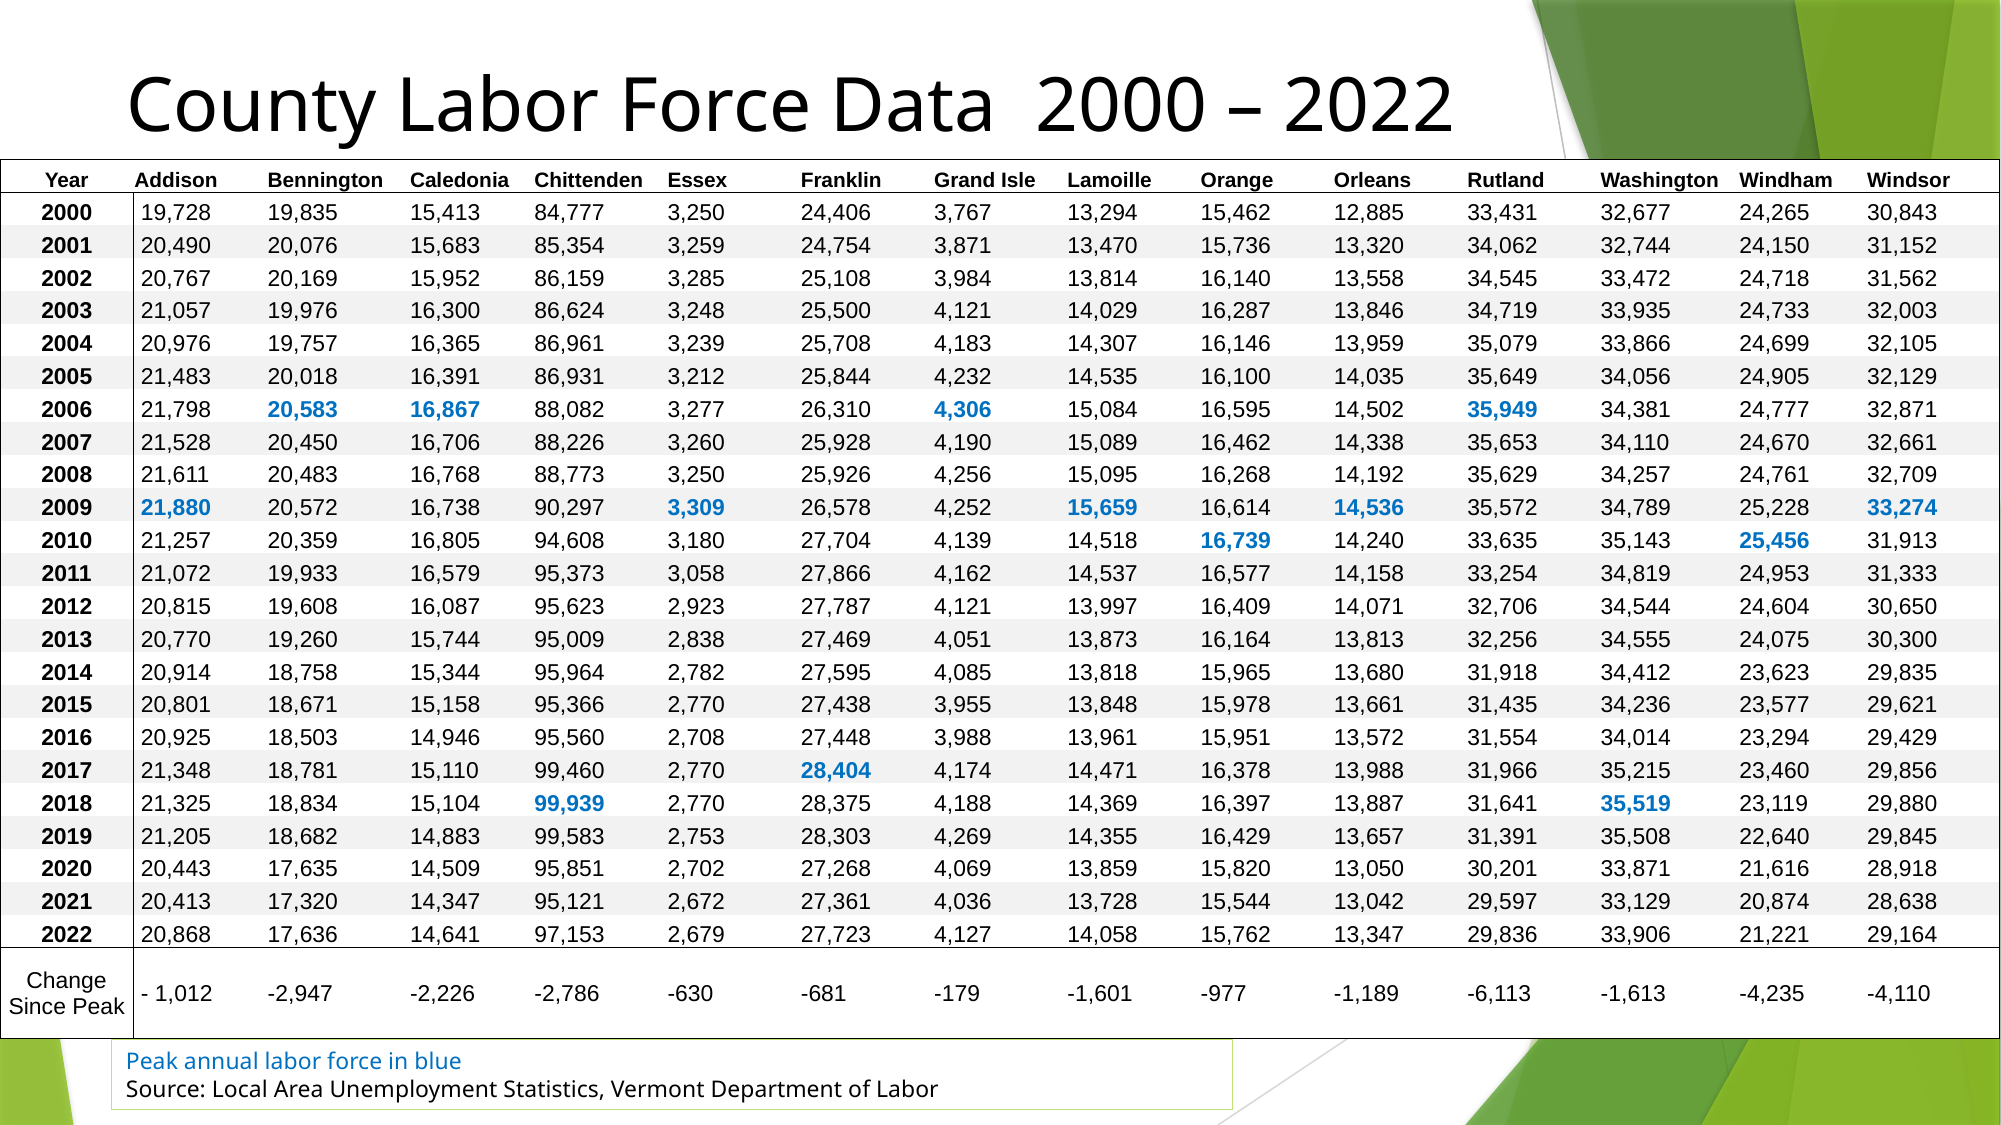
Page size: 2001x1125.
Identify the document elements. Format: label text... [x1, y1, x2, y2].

table_cell 13,572 [1333, 718, 1466, 750]
text_box Peak annual labor force in blue Source: Local Area Unemployment Statistics, Vermont Department of Labor [111, 1039, 1233, 1110]
table_header Year [1, 160, 133, 192]
table_cell 21,205 [134, 816, 267, 849]
table_cell 15,344 [409, 652, 533, 685]
table_cell 2,838 [666, 619, 800, 652]
table_cell 27,595 [800, 652, 933, 685]
table_cell 24,670 [1738, 422, 1866, 455]
table_cell 20,583 [267, 389, 409, 422]
table_header Windsor [1866, 160, 1999, 192]
table_header Franklin [800, 160, 933, 192]
table_cell 15,683 [409, 225, 533, 258]
table_cell 13,320 [1333, 225, 1466, 258]
table_cell 14,355 [1066, 816, 1200, 849]
table_cell 2,770 [666, 685, 800, 718]
table_cell 13,961 [1066, 718, 1200, 750]
table_cell 2000 [1, 193, 133, 225]
table_cell 15,951 [1200, 718, 1333, 750]
table_cell 2,672 [666, 882, 800, 915]
table_cell 2003 [1, 291, 133, 324]
table_cell 24,265 [1738, 193, 1866, 225]
table_cell 33,254 [1466, 553, 1600, 586]
table_cell 34,544 [1600, 586, 1738, 619]
table_cell 3,058 [666, 553, 800, 586]
table_cell -1,601 [1066, 948, 1200, 1038]
table_cell 30,300 [1866, 619, 1999, 652]
table_cell 35,519 [1600, 783, 1738, 816]
table_cell 16,579 [409, 553, 533, 586]
table_cell 21,616 [1738, 849, 1866, 882]
table_header Essex [666, 160, 800, 192]
table_cell 23,119 [1738, 783, 1866, 816]
table_cell 4,232 [933, 356, 1066, 389]
table_cell 27,438 [800, 685, 933, 718]
table_cell 13,050 [1333, 849, 1466, 882]
table_cell 2020 [1, 849, 133, 882]
table_cell 29,856 [1866, 750, 1999, 783]
table_cell 14,883 [409, 816, 533, 849]
table_cell 4,183 [933, 324, 1066, 356]
table_cell 24,777 [1738, 389, 1866, 422]
table_cell 22,640 [1738, 816, 1866, 849]
table_cell 23,623 [1738, 652, 1866, 685]
table_cell 4,051 [933, 619, 1066, 652]
table_cell 18,758 [267, 652, 409, 685]
table_cell 33,906 [1600, 915, 1738, 947]
table_cell 16,738 [409, 488, 533, 521]
table_cell 32,706 [1466, 586, 1600, 619]
table_cell 2,770 [666, 750, 800, 783]
table_cell 95,366 [533, 685, 666, 718]
table_cell 2004 [1, 324, 133, 356]
table_cell 21,880 [134, 488, 267, 521]
table_cell 13,848 [1066, 685, 1200, 718]
table_cell 35,079 [1466, 324, 1600, 356]
table_cell 20,572 [267, 488, 409, 521]
table_cell 34,062 [1466, 225, 1600, 258]
table_cell 20,767 [134, 258, 267, 291]
table_cell 13,042 [1333, 882, 1466, 915]
table_cell 34,236 [1600, 685, 1738, 718]
table_cell 14,369 [1066, 783, 1200, 816]
table_cell 20,770 [134, 619, 267, 652]
table_cell 4,069 [933, 849, 1066, 882]
table_cell 95,560 [533, 718, 666, 750]
table_cell 15,095 [1066, 455, 1200, 488]
table_cell 15,544 [1200, 882, 1333, 915]
table_cell 21,528 [134, 422, 267, 455]
table_cell 32,003 [1866, 291, 1999, 324]
table_cell 15,762 [1200, 915, 1333, 947]
table_cell 28,375 [800, 783, 933, 816]
table_cell 17,320 [267, 882, 409, 915]
table_cell 85,354 [533, 225, 666, 258]
table_cell 2019 [1, 816, 133, 849]
table_cell 16,805 [409, 521, 533, 553]
table_cell 31,152 [1866, 225, 1999, 258]
table_cell 95,373 [533, 553, 666, 586]
table_cell 97,153 [533, 915, 666, 947]
table_cell 27,704 [800, 521, 933, 553]
table_cell 23,577 [1738, 685, 1866, 718]
table_cell 13,294 [1066, 193, 1200, 225]
table_cell 16,409 [1200, 586, 1333, 619]
table_cell 2006 [1, 389, 133, 422]
table_cell 99,939 [533, 783, 666, 816]
table_cell 3,239 [666, 324, 800, 356]
table_cell 86,159 [533, 258, 666, 291]
table_cell 13,873 [1066, 619, 1200, 652]
table_cell 26,578 [800, 488, 933, 521]
table_cell 14,518 [1066, 521, 1200, 553]
table_cell 2002 [1, 258, 133, 291]
table_cell 2,753 [666, 816, 800, 849]
table_cell 15,104 [409, 783, 533, 816]
table_cell 16,429 [1200, 816, 1333, 849]
table_cell 29,845 [1866, 816, 1999, 849]
table_cell 95,009 [533, 619, 666, 652]
table_cell 99,460 [533, 750, 666, 783]
table_cell 88,082 [533, 389, 666, 422]
table_cell 25,456 [1738, 521, 1866, 553]
table_cell -4,110 [1866, 948, 1999, 1038]
table_cell 2015 [1, 685, 133, 718]
table_cell 27,787 [800, 586, 933, 619]
table_cell 35,215 [1600, 750, 1738, 783]
table_cell 20,490 [134, 225, 267, 258]
table_cell 2,782 [666, 652, 800, 685]
table_cell 4,036 [933, 882, 1066, 915]
table_cell 21,221 [1738, 915, 1866, 947]
table_cell 3,250 [666, 455, 800, 488]
table_cell 24,406 [800, 193, 933, 225]
table_cell 20,914 [134, 652, 267, 685]
table_cell 15,084 [1066, 389, 1200, 422]
table_cell - 1,012 [134, 948, 267, 1038]
table_cell 20,801 [134, 685, 267, 718]
table_cell 16,140 [1200, 258, 1333, 291]
table_cell 35,572 [1466, 488, 1600, 521]
table_cell 25,926 [800, 455, 933, 488]
table_cell 4,256 [933, 455, 1066, 488]
table_cell 3,767 [933, 193, 1066, 225]
table_cell 24,075 [1738, 619, 1866, 652]
table_cell 16,706 [409, 422, 533, 455]
table_cell 88,226 [533, 422, 666, 455]
table_cell 13,859 [1066, 849, 1200, 882]
table_cell 16,577 [1200, 553, 1333, 586]
table_cell 34,412 [1600, 652, 1738, 685]
table_cell 35,629 [1466, 455, 1600, 488]
table_header Addison [133, 160, 267, 192]
table_cell 18,834 [267, 783, 409, 816]
table_cell 15,110 [409, 750, 533, 783]
table_cell 3,955 [933, 685, 1066, 718]
table_cell 2021 [1, 882, 133, 915]
table_cell 13,661 [1333, 685, 1466, 718]
table_cell 35,949 [1466, 389, 1600, 422]
table_header Orleans [1333, 160, 1466, 192]
table_cell 4,174 [933, 750, 1066, 783]
table_cell 33,431 [1466, 193, 1600, 225]
table_cell 15,965 [1200, 652, 1333, 685]
table_cell 16,391 [409, 356, 533, 389]
table_cell 28,303 [800, 816, 933, 849]
table_cell 24,604 [1738, 586, 1866, 619]
table_header Windham [1738, 160, 1866, 192]
table_cell 25,500 [800, 291, 933, 324]
table_cell 27,723 [800, 915, 933, 947]
table_cell 20,925 [134, 718, 267, 750]
table_cell -630 [666, 948, 800, 1038]
table_cell 20,018 [267, 356, 409, 389]
table_cell 16,595 [1200, 389, 1333, 422]
table_cell 16,268 [1200, 455, 1333, 488]
table_cell 31,333 [1866, 553, 1999, 586]
table_cell 16,300 [409, 291, 533, 324]
table_cell 2,708 [666, 718, 800, 750]
table_cell 24,718 [1738, 258, 1866, 291]
table_cell 16,146 [1200, 324, 1333, 356]
table_cell -977 [1200, 948, 1333, 1038]
table_cell -4,235 [1738, 948, 1866, 1038]
table_cell 13,818 [1066, 652, 1200, 685]
table_cell 21,483 [134, 356, 267, 389]
table_header Chittenden [533, 160, 666, 192]
table_cell 13,657 [1333, 816, 1466, 849]
table_cell 15,158 [409, 685, 533, 718]
table_cell -2,786 [533, 948, 666, 1038]
table_cell 20,443 [134, 849, 267, 882]
table_cell 90,297 [533, 488, 666, 521]
table_cell 30,843 [1866, 193, 1999, 225]
table_cell 20,483 [267, 455, 409, 488]
table_cell 21,072 [134, 553, 267, 586]
table_cell 16,768 [409, 455, 533, 488]
table_cell 3,871 [933, 225, 1066, 258]
table_cell 34,555 [1600, 619, 1738, 652]
table_cell 27,448 [800, 718, 933, 750]
table_cell 13,728 [1066, 882, 1200, 915]
table_cell 30,201 [1466, 849, 1600, 882]
table_cell 16,397 [1200, 783, 1333, 816]
table_cell 31,641 [1466, 783, 1600, 816]
table_cell 19,757 [267, 324, 409, 356]
table_cell 16,867 [409, 389, 533, 422]
table_cell 17,635 [267, 849, 409, 882]
table_cell 14,347 [409, 882, 533, 915]
table_cell 94,608 [533, 521, 666, 553]
table_header Orange [1200, 160, 1333, 192]
table_cell 15,413 [409, 193, 533, 225]
table_cell 3,309 [666, 488, 800, 521]
table_cell -681 [800, 948, 933, 1038]
table_cell 2,679 [666, 915, 800, 947]
table_cell 16,614 [1200, 488, 1333, 521]
table_cell 13,997 [1066, 586, 1200, 619]
table_cell 32,256 [1466, 619, 1600, 652]
table_cell 4,162 [933, 553, 1066, 586]
table_cell 34,719 [1466, 291, 1600, 324]
table_cell 25,708 [800, 324, 933, 356]
table_cell 31,913 [1866, 521, 1999, 553]
table_cell 33,866 [1600, 324, 1738, 356]
table_cell 19,728 [134, 193, 267, 225]
table_cell 3,250 [666, 193, 800, 225]
table_cell 86,624 [533, 291, 666, 324]
table_cell Change Since Peak [1, 948, 133, 1038]
table_cell 21,348 [134, 750, 267, 783]
table_cell 86,931 [533, 356, 666, 389]
table_cell 34,110 [1600, 422, 1738, 455]
table_cell 3,212 [666, 356, 800, 389]
table_cell 20,450 [267, 422, 409, 455]
table_cell 26,310 [800, 389, 933, 422]
table_cell 13,680 [1333, 652, 1466, 685]
table_cell 33,472 [1600, 258, 1738, 291]
table_cell 34,381 [1600, 389, 1738, 422]
table_cell 2001 [1, 225, 133, 258]
table_cell 15,820 [1200, 849, 1333, 882]
table_cell 14,536 [1333, 488, 1466, 521]
table_cell 27,866 [800, 553, 933, 586]
table_cell 13,558 [1333, 258, 1466, 291]
table_cell 19,608 [267, 586, 409, 619]
table_cell 14,946 [409, 718, 533, 750]
table_cell 13,887 [1333, 783, 1466, 816]
table_cell 4,121 [933, 291, 1066, 324]
table_cell 25,928 [800, 422, 933, 455]
table_cell 24,754 [800, 225, 933, 258]
table_header Lamoille [1066, 160, 1200, 192]
table_cell -179 [933, 948, 1066, 1038]
table_cell 15,952 [409, 258, 533, 291]
table_cell 33,129 [1600, 882, 1738, 915]
table_cell 35,143 [1600, 521, 1738, 553]
table_cell 31,562 [1866, 258, 1999, 291]
table_cell 2005 [1, 356, 133, 389]
table_cell 17,636 [267, 915, 409, 947]
table_cell 32,871 [1866, 389, 1999, 422]
table_cell 35,649 [1466, 356, 1600, 389]
table_cell 29,835 [1866, 652, 1999, 685]
table_cell 2016 [1, 718, 133, 750]
table_cell 2013 [1, 619, 133, 652]
table_cell 14,240 [1333, 521, 1466, 553]
table_cell 34,819 [1600, 553, 1738, 586]
table_cell 20,868 [134, 915, 267, 947]
table_cell 15,659 [1066, 488, 1200, 521]
table_cell 29,164 [1866, 915, 1999, 947]
table_cell -1,613 [1600, 948, 1738, 1038]
table_cell 32,744 [1600, 225, 1738, 258]
table_cell 25,108 [800, 258, 933, 291]
table_cell 34,257 [1600, 455, 1738, 488]
table_cell 28,404 [800, 750, 933, 783]
table_cell 14,537 [1066, 553, 1200, 586]
table_cell 14,029 [1066, 291, 1200, 324]
table_cell 24,905 [1738, 356, 1866, 389]
table_cell 33,274 [1866, 488, 1999, 521]
table_cell 20,169 [267, 258, 409, 291]
table_cell 2018 [1, 783, 133, 816]
table_cell 14,509 [409, 849, 533, 882]
table_cell 35,653 [1466, 422, 1600, 455]
table_cell 16,739 [1200, 521, 1333, 553]
table_cell 2017 [1, 750, 133, 783]
table_cell 16,378 [1200, 750, 1333, 783]
table_cell 23,460 [1738, 750, 1866, 783]
table_cell 4,139 [933, 521, 1066, 553]
table_cell 33,935 [1600, 291, 1738, 324]
table_cell 27,361 [800, 882, 933, 915]
table_cell 13,813 [1333, 619, 1466, 652]
table_cell 14,071 [1333, 586, 1466, 619]
table_cell 21,057 [134, 291, 267, 324]
table_cell 15,462 [1200, 193, 1333, 225]
table_cell 14,338 [1333, 422, 1466, 455]
table_cell 33,635 [1466, 521, 1600, 553]
table_cell 14,535 [1066, 356, 1200, 389]
table_cell 13,959 [1333, 324, 1466, 356]
table_cell 13,470 [1066, 225, 1200, 258]
table_cell 15,736 [1200, 225, 1333, 258]
table_cell 20,874 [1738, 882, 1866, 915]
title County Labor Force Data 2000 – 2022 [111, 49, 1522, 159]
table_cell 3,180 [666, 521, 800, 553]
table_cell 2010 [1, 521, 133, 553]
table_cell 13,814 [1066, 258, 1200, 291]
table_cell 2008 [1, 455, 133, 488]
table_cell 31,966 [1466, 750, 1600, 783]
table_cell 28,638 [1866, 882, 1999, 915]
table_cell 24,699 [1738, 324, 1866, 356]
table_cell 2,702 [666, 849, 800, 882]
table_cell 30,650 [1866, 586, 1999, 619]
table_cell 21,798 [134, 389, 267, 422]
table_cell 3,260 [666, 422, 800, 455]
table_cell 99,583 [533, 816, 666, 849]
table_cell 16,100 [1200, 356, 1333, 389]
table_cell 2022 [1, 915, 133, 947]
table_cell 18,682 [267, 816, 409, 849]
table_cell 29,429 [1866, 718, 1999, 750]
table_cell 19,976 [267, 291, 409, 324]
table_cell 31,554 [1466, 718, 1600, 750]
table_cell 14,158 [1333, 553, 1466, 586]
table_header Grand Isle [933, 160, 1066, 192]
table_cell 27,469 [800, 619, 933, 652]
table_cell 16,164 [1200, 619, 1333, 652]
table_cell 86,961 [533, 324, 666, 356]
table_cell 4,121 [933, 586, 1066, 619]
table_cell 32,105 [1866, 324, 1999, 356]
table_cell 21,611 [134, 455, 267, 488]
table_cell 24,150 [1738, 225, 1866, 258]
table_cell 19,260 [267, 619, 409, 652]
table_cell 15,978 [1200, 685, 1333, 718]
table_cell 23,294 [1738, 718, 1866, 750]
table_cell 29,880 [1866, 783, 1999, 816]
table_cell 4,188 [933, 783, 1066, 816]
table_cell 4,190 [933, 422, 1066, 455]
table_cell 14,502 [1333, 389, 1466, 422]
table_cell 2,923 [666, 586, 800, 619]
table_cell 2014 [1, 652, 133, 685]
table_cell 20,976 [134, 324, 267, 356]
table_cell 24,953 [1738, 553, 1866, 586]
table_cell 24,733 [1738, 291, 1866, 324]
table_cell 24,761 [1738, 455, 1866, 488]
table_cell 14,471 [1066, 750, 1200, 783]
table_cell -2,947 [267, 948, 409, 1038]
table_cell 95,851 [533, 849, 666, 882]
table_cell 34,014 [1600, 718, 1738, 750]
table_cell 3,248 [666, 291, 800, 324]
table_cell 95,121 [533, 882, 666, 915]
table_cell 28,918 [1866, 849, 1999, 882]
table_cell 16,287 [1200, 291, 1333, 324]
table_cell -6,113 [1466, 948, 1600, 1038]
table_cell 13,846 [1333, 291, 1466, 324]
table_cell 29,597 [1466, 882, 1600, 915]
table_cell 13,988 [1333, 750, 1466, 783]
table_cell 3,988 [933, 718, 1066, 750]
table_cell 13,347 [1333, 915, 1466, 947]
table_cell 34,545 [1466, 258, 1600, 291]
table_cell 31,918 [1466, 652, 1600, 685]
table_cell 29,836 [1466, 915, 1600, 947]
table_cell 16,087 [409, 586, 533, 619]
table_cell 4,085 [933, 652, 1066, 685]
table_cell 14,192 [1333, 455, 1466, 488]
table_cell 20,359 [267, 521, 409, 553]
table_cell 4,269 [933, 816, 1066, 849]
table_cell 14,035 [1333, 356, 1466, 389]
table_cell 2007 [1, 422, 133, 455]
table_cell 4,127 [933, 915, 1066, 947]
table_cell 31,391 [1466, 816, 1600, 849]
table_cell 21,257 [134, 521, 267, 553]
table_cell 2009 [1, 488, 133, 521]
table_cell -2,226 [409, 948, 533, 1038]
table_cell -1,189 [1333, 948, 1466, 1038]
table_cell 95,964 [533, 652, 666, 685]
table_header Rutland [1466, 160, 1600, 192]
table_cell 4,252 [933, 488, 1066, 521]
table_cell 16,462 [1200, 422, 1333, 455]
table_cell 14,307 [1066, 324, 1200, 356]
table_cell 3,277 [666, 389, 800, 422]
table_cell 4,306 [933, 389, 1066, 422]
table_cell 18,503 [267, 718, 409, 750]
table_cell 2011 [1, 553, 133, 586]
table_cell 32,661 [1866, 422, 1999, 455]
table_cell 19,933 [267, 553, 409, 586]
table_cell 29,621 [1866, 685, 1999, 718]
table_cell 15,089 [1066, 422, 1200, 455]
table_cell 31,435 [1466, 685, 1600, 718]
table_cell 20,076 [267, 225, 409, 258]
table_header Washington [1600, 160, 1738, 192]
table_cell 20,815 [134, 586, 267, 619]
table_cell 88,773 [533, 455, 666, 488]
table_cell 84,777 [533, 193, 666, 225]
table_cell 34,789 [1600, 488, 1738, 521]
table_cell 18,781 [267, 750, 409, 783]
table_cell 95,623 [533, 586, 666, 619]
table_cell 35,508 [1600, 816, 1738, 849]
table_cell 18,671 [267, 685, 409, 718]
table_header Caledonia [409, 160, 533, 192]
table_cell 14,058 [1066, 915, 1200, 947]
table_header Bennington [267, 160, 409, 192]
table_cell 3,285 [666, 258, 800, 291]
table_cell 16,365 [409, 324, 533, 356]
table_cell 15,744 [409, 619, 533, 652]
table_cell 34,056 [1600, 356, 1738, 389]
table_cell 32,709 [1866, 455, 1999, 488]
table_cell 21,325 [134, 783, 267, 816]
table_cell 3,259 [666, 225, 800, 258]
table_cell 12,885 [1333, 193, 1466, 225]
table_cell 2012 [1, 586, 133, 619]
table_cell 32,129 [1866, 356, 1999, 389]
table_cell 19,835 [267, 193, 409, 225]
table_cell 33,871 [1600, 849, 1738, 882]
table_cell 3,984 [933, 258, 1066, 291]
table_cell 14,641 [409, 915, 533, 947]
table_cell 25,228 [1738, 488, 1866, 521]
table_cell 20,413 [134, 882, 267, 915]
table_cell 2,770 [666, 783, 800, 816]
table_cell 25,844 [800, 356, 933, 389]
table_cell 32,677 [1600, 193, 1738, 225]
table_cell 27,268 [800, 849, 933, 882]
